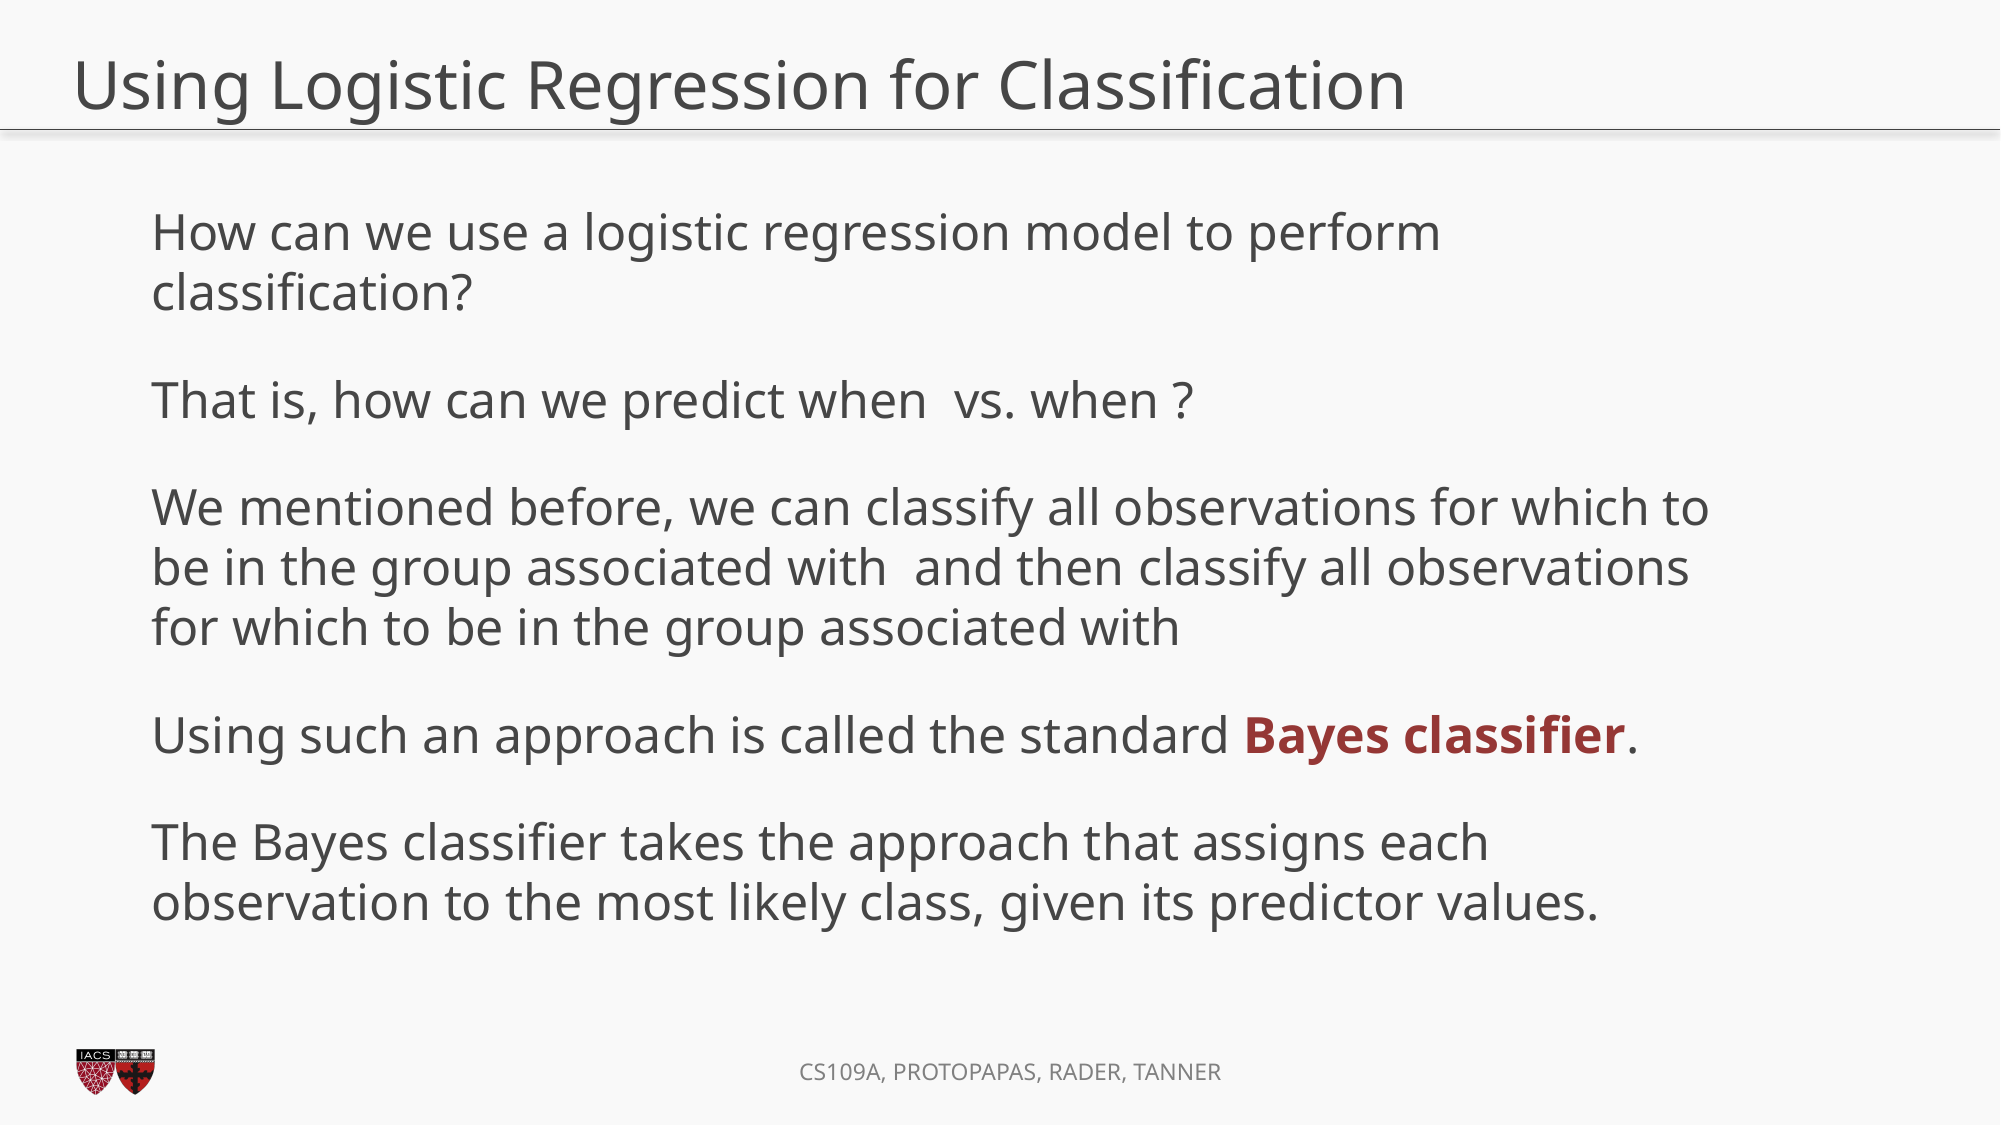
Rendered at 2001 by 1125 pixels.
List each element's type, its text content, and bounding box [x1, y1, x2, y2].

title Using Logistic Regression for Classification [57, 35, 1943, 162]
picture [75, 1049, 155, 1095]
